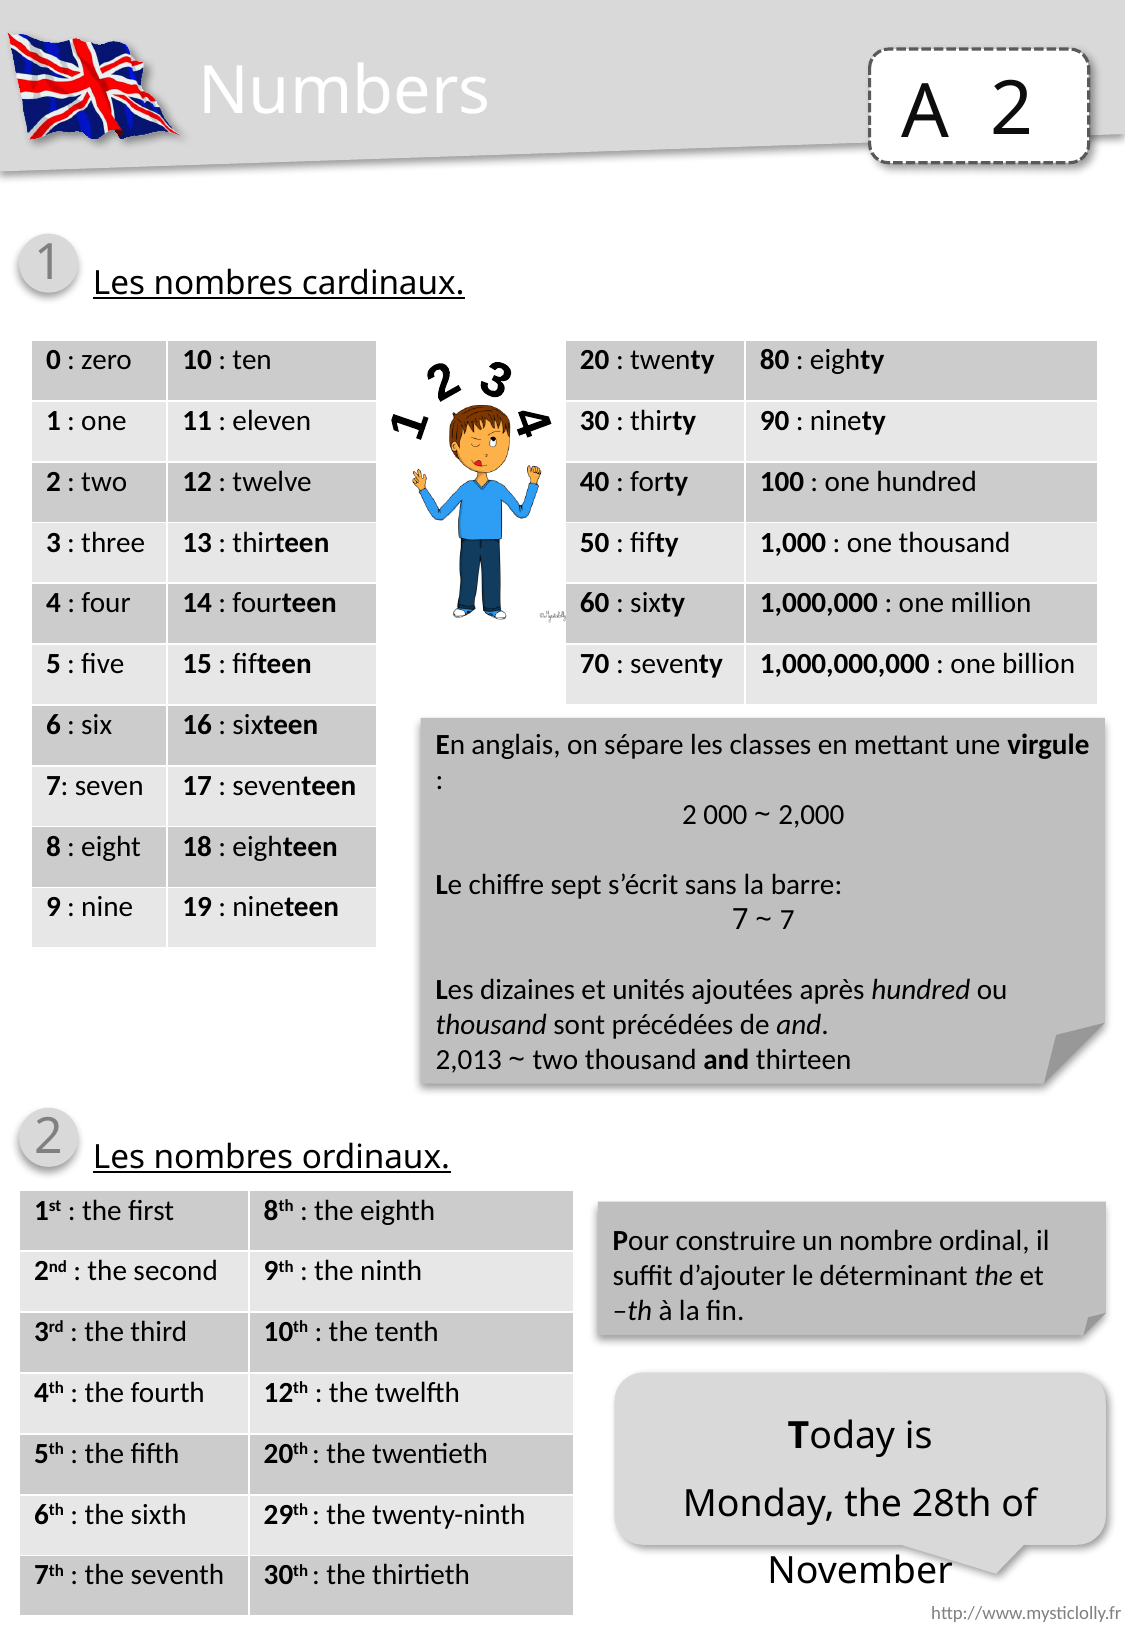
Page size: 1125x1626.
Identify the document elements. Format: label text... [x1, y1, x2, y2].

table_header 80 : eighty [746, 341, 1097, 400]
table_header 8th : the eighth [250, 1191, 573, 1250]
table_cell 6 : six [32, 706, 166, 765]
table_cell 9th : the ninth [250, 1252, 573, 1311]
table_cell 12 : twelve [168, 463, 372, 522]
table_cell 15 : fifteen [168, 645, 376, 704]
text_box [620, 1370, 1101, 1381]
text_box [18, 221, 79, 298]
table_cell 13 : thirteen [168, 523, 372, 582]
table_cell 40 : forty [592, 463, 744, 522]
table_cell 7th : the seventh [20, 1556, 248, 1615]
table_cell 5th : the fifth [20, 1435, 248, 1494]
table_cell 1,000 : one thousand [746, 523, 1097, 582]
table_header 20 : twenty [566, 341, 744, 400]
table_cell 12th : the twelfth [250, 1374, 573, 1433]
text_box Today is Monday, the 28th of November [614, 1381, 1106, 1599]
list 2 [975, 52, 1113, 166]
table_header 10 : ten [168, 341, 376, 400]
table_cell 7: seven [32, 767, 166, 826]
table_cell 10th : the tenth [250, 1313, 573, 1372]
table_cell 18 : eighteen [168, 827, 376, 887]
table_cell 20th : the twentieth [250, 1435, 573, 1494]
table_cell 60 : sixty [566, 584, 744, 643]
table_cell 17 : seventeen [168, 767, 376, 826]
table_cell 5 : five [32, 645, 166, 704]
table_cell 9 : nine [32, 888, 166, 947]
table_cell 2nd : the second [20, 1252, 248, 1311]
table_cell 4 : four [32, 584, 166, 643]
table_cell 11 : eleven [168, 402, 372, 461]
text_box Pour construire un nombre ordinal, il suffit d’ajouter le déterminant the et –th à la fin. [597, 1214, 1106, 1334]
table_cell 29th : the twenty-ninth [250, 1496, 573, 1555]
list Numbers [183, 38, 870, 140]
table_cell 3 : three [32, 523, 166, 582]
text_box Les nombres cardinaux. [78, 233, 1094, 309]
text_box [377, 364, 587, 626]
text_box [595, 1199, 1108, 1338]
table_cell 16 : sixteen [168, 706, 376, 765]
table_cell 2 : two [32, 463, 166, 522]
table_cell 50 : fifty [592, 523, 744, 582]
table_cell 30 : thirty [592, 402, 744, 461]
table_cell 1,000,000,000 : one billion [746, 645, 1097, 704]
table_cell 14 : fourteen [168, 584, 376, 643]
table_cell 30th : the thirtieth [250, 1556, 573, 1615]
text_box En anglais, on sépare les classes en mettant une virgule : 2 000 ~ 2,000 Le chiffre sept s’écrit sans la barre: 7 ~ 7 Les dizaines et unités ajoutées après hundred ou thousand sont précédées de and. 2,013 ~ two thousand and thirteen [420, 717, 1106, 1083]
table_cell 6th : the sixth [20, 1496, 248, 1555]
text_box Les nombres ordinaux. [78, 1107, 1094, 1183]
picture [7, 31, 184, 140]
table_cell 19 : nineteen [168, 888, 376, 947]
table_cell 70 : seventy [566, 645, 744, 704]
text_box [418, 715, 1108, 1086]
table_cell 3rd : the third [20, 1313, 248, 1372]
table_cell 8 : eight [32, 827, 166, 887]
table_cell 4th : the fourth [20, 1374, 248, 1433]
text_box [18, 1095, 79, 1172]
table_cell 1,000,000 : one million [746, 584, 1097, 643]
table_cell 90 : ninety [746, 402, 1097, 461]
table_cell 1 : one [32, 402, 166, 461]
table_cell 100 : one hundred [746, 463, 1097, 522]
table_header 1st : the first [20, 1191, 248, 1250]
table_header 0 : zero [32, 341, 166, 400]
